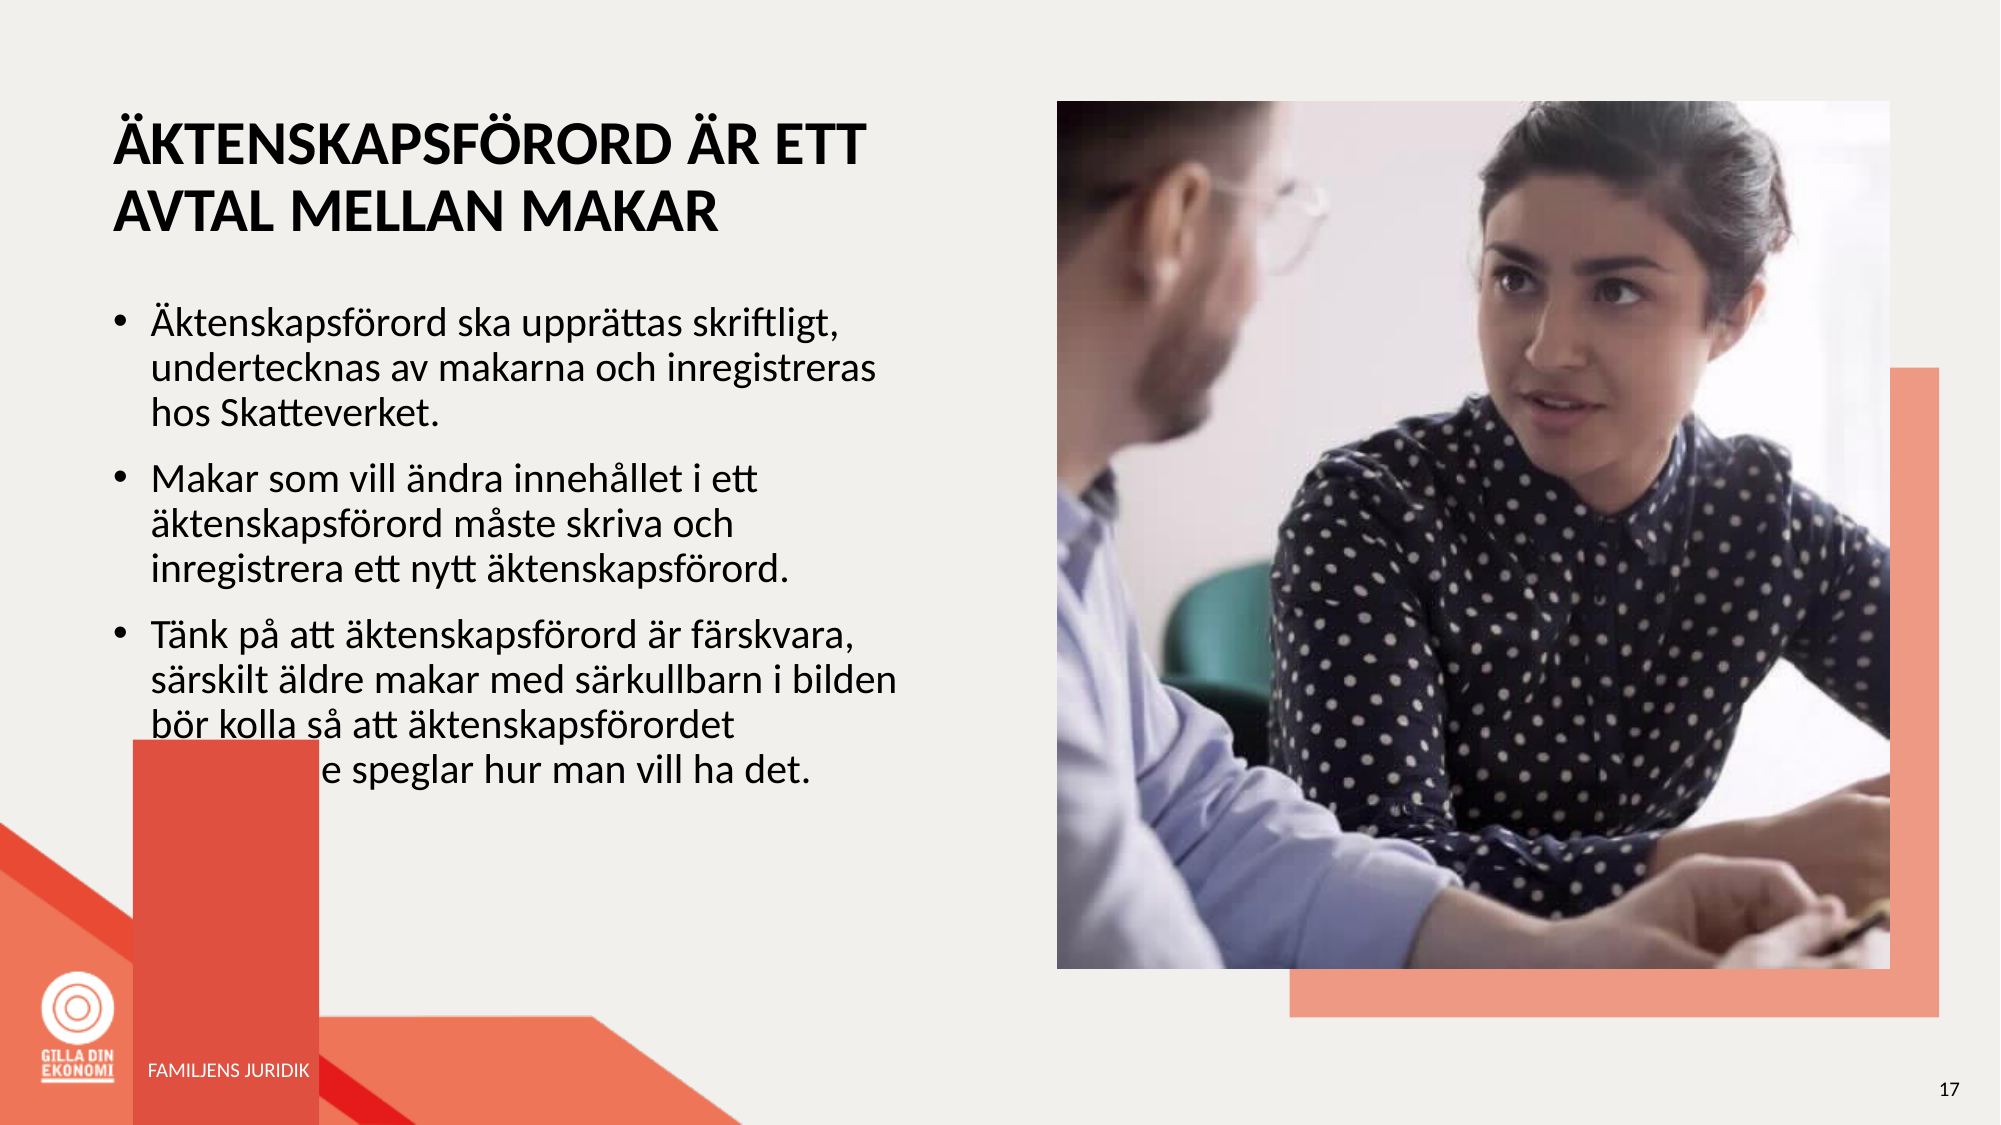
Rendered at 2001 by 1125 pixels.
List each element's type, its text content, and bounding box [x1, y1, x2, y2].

list FAMILJENS JURIDIK [132, 739, 320, 1125]
picture [320, 822, 744, 1125]
picture [1057, 101, 1890, 969]
title ÄKTENSKAPSFÖRORD ÄR ETT AVTAL MELLAN MAKAR [98, 102, 1044, 184]
picture [0, 822, 132, 1125]
list Äktenskapsförord ska upprättas skriftligt, undertecknas av makarna och inregistreras hos Skatteverket. Makar som vill ändra innehållet i ett äktenskapsförord måste skriva och inregistrera ett nytt äktenskapsförord. Tänk på att äktenskapsförord är färskvara, särskilt äldre makar med särkullbarn i bilden bör kolla så att äktenskapsförordet fortfarande speglar hur man vill ha det. [98, 292, 938, 816]
